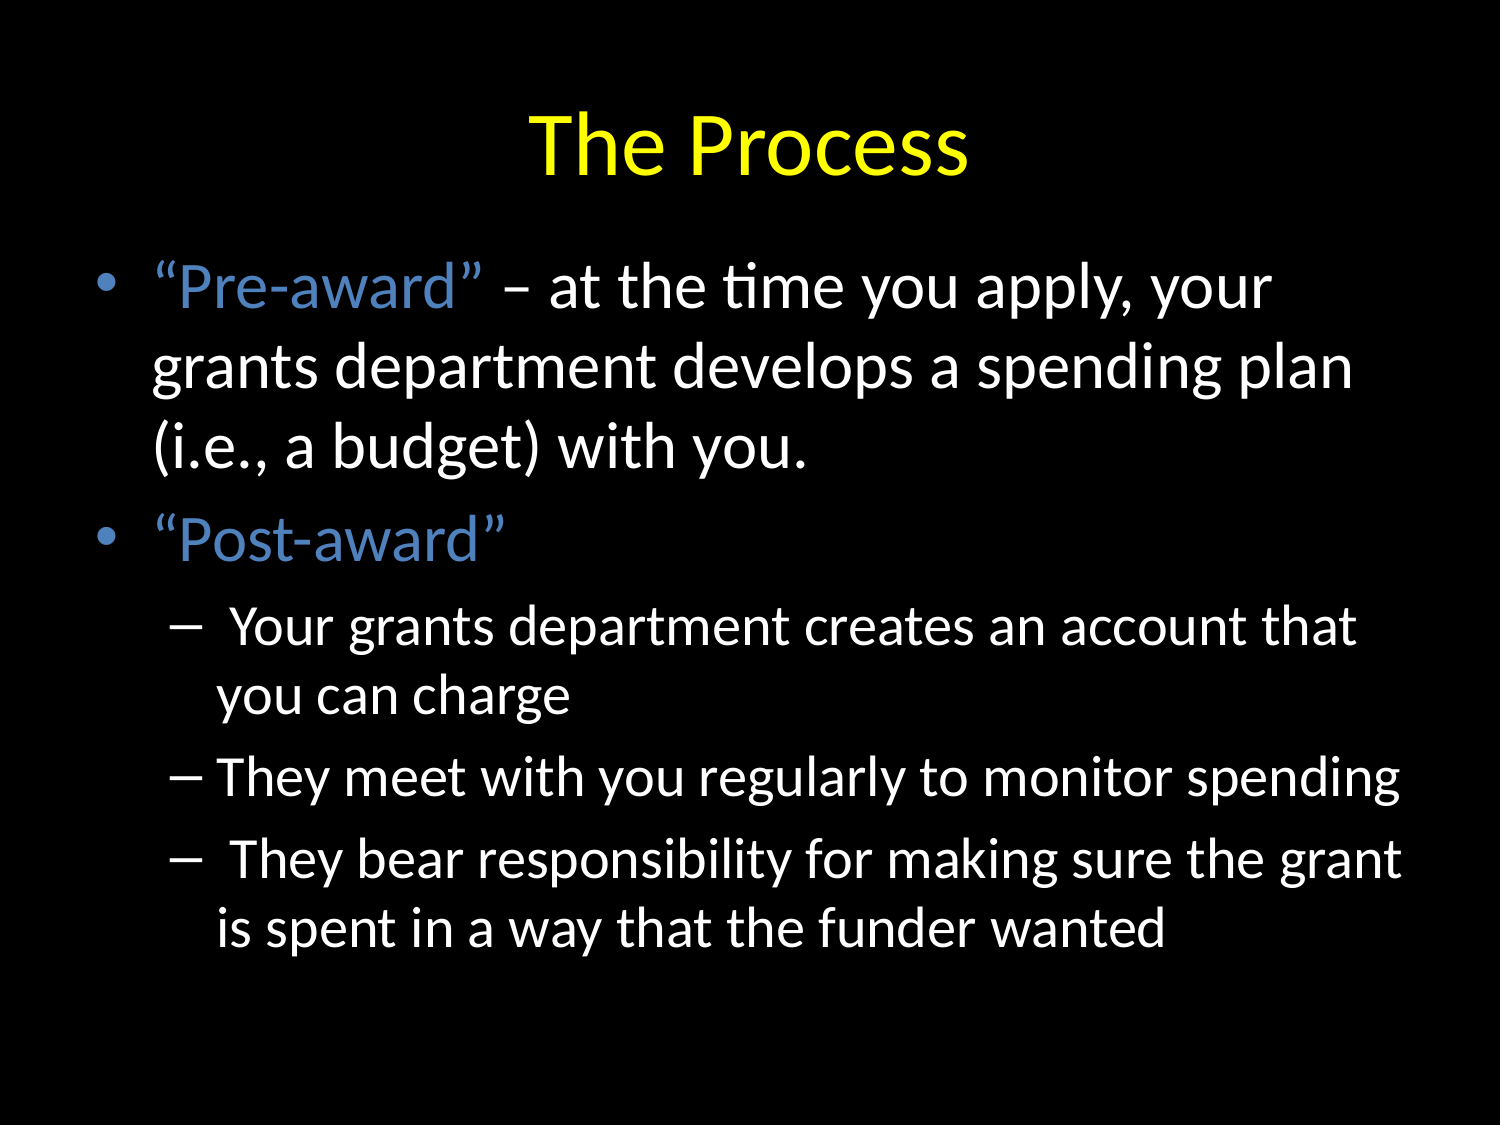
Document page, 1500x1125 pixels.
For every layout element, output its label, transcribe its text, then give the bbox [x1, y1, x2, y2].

list “Pre-award” – at the time you apply, your grants department develops a spending plan (i.e., a budget) with you. “Post-award” Your grants department creates an account that you can charge They meet with you regularly to monitor spending They bear responsibility for making sure the grant is spent in a way that the funder wanted [79, 234, 1430, 1014]
title The Process [75, 45, 1425, 233]
